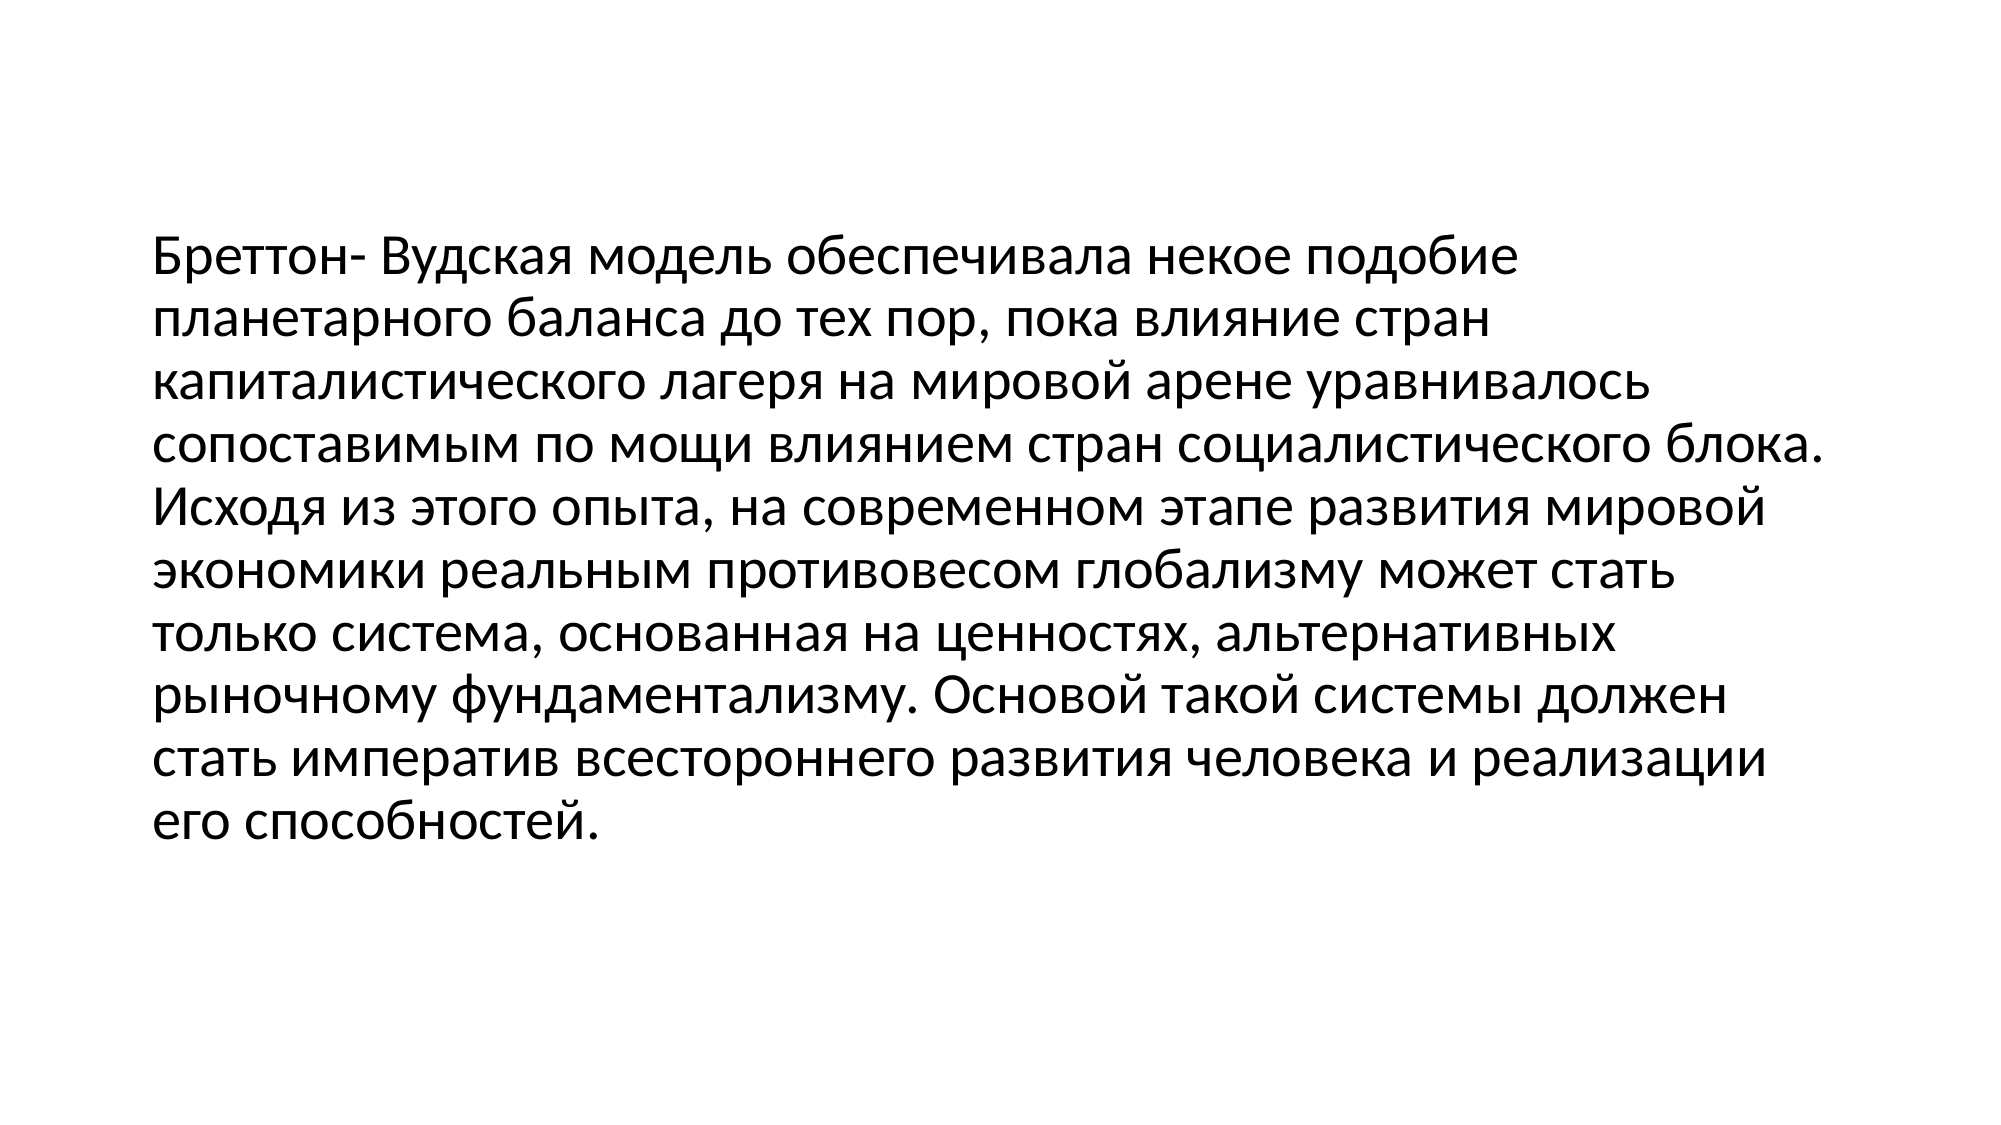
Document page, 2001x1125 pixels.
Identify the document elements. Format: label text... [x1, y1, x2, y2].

list Бреттон- Вудская модель обеспечивала некое подобие планетарного баланса до тех пор, пока влияние стран капиталистического лагеря на мировой арене уравнивалось сопоставимым по мощи влиянием стран социалистического блока. Исходя из этого опыта, на современном этапе развития мировой экономики реальным противовесом глобализму может стать только система, основанная на ценностях, альтернативных рыночному фундаментализму. Основой такой системы должен стать императив всестороннего развития человека и реализации его способностей. [137, 216, 1863, 1014]
